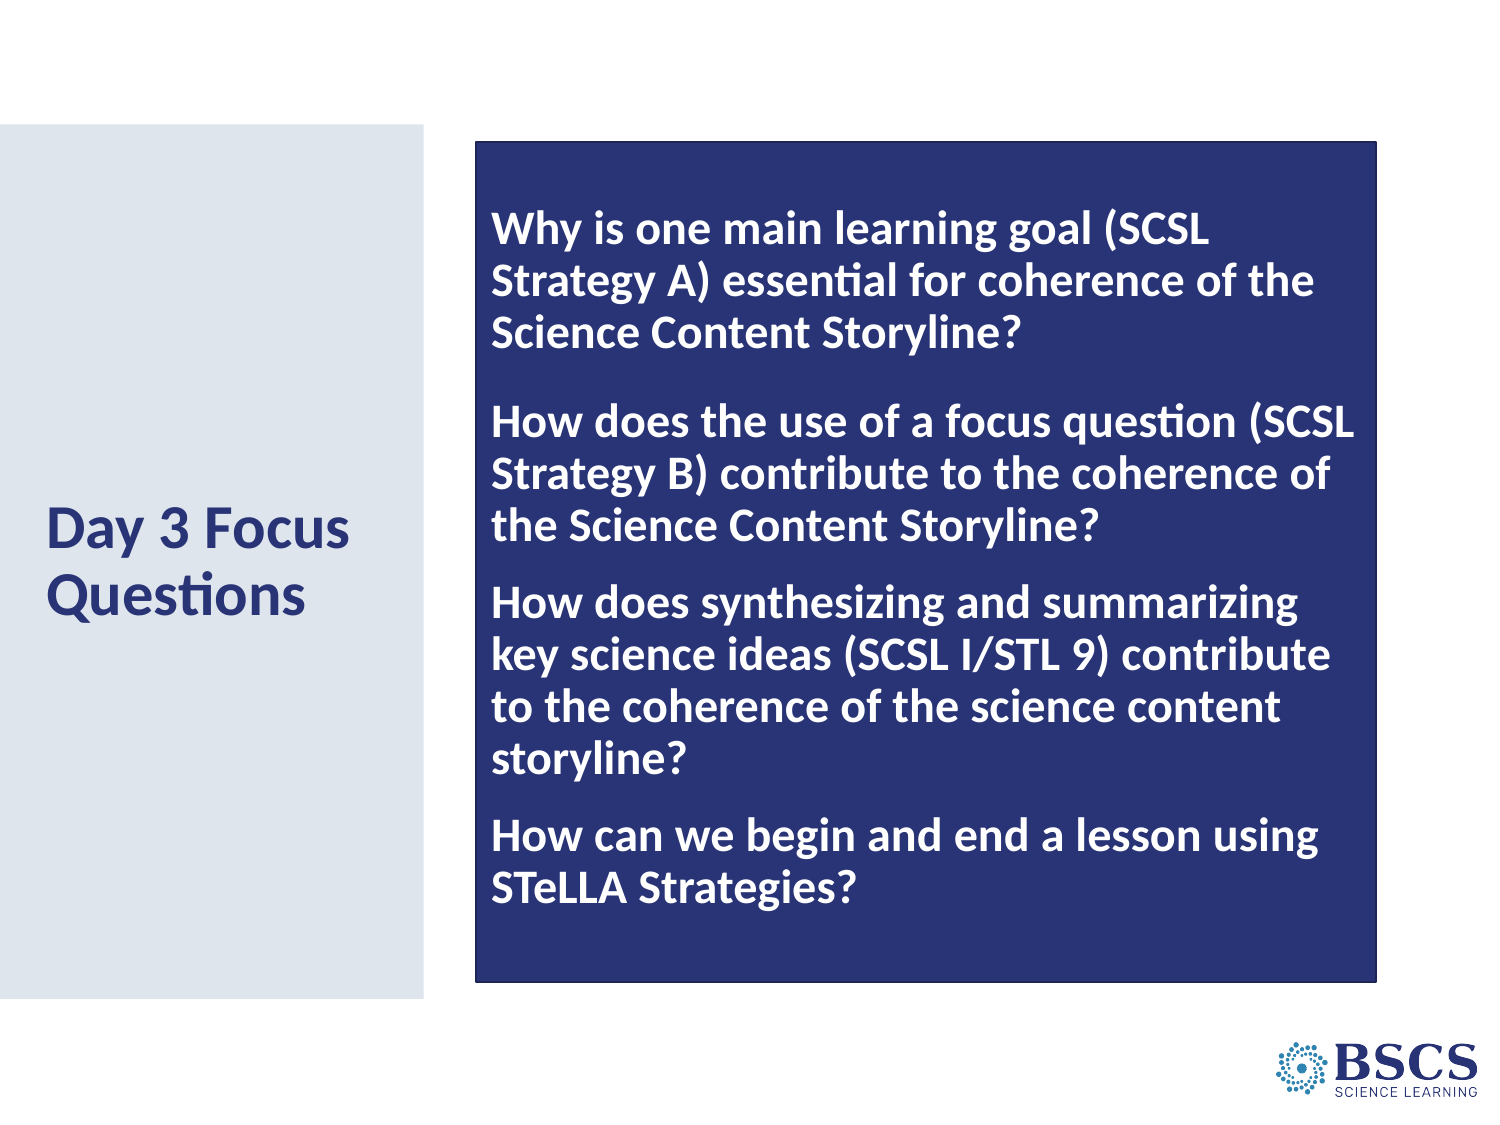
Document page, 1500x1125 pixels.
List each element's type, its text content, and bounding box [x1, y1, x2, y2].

text_box Why is one main learning goal (SCSL Strategy A) essential for coherence of the Science Content Storyline? How does the use of a focus question (SCSL Strategy B) contribute to the coherence of the Science Content Storyline? How does synthesizing and summarizing key science ideas (SCSL I/STL 9) contribute to the coherence of the science content storyline? How can we begin and end a lesson using STeLLA Strategies? [475, 141, 1376, 982]
title Day 3 Focus Questions [31, 184, 394, 940]
picture [1275, 1041, 1478, 1098]
